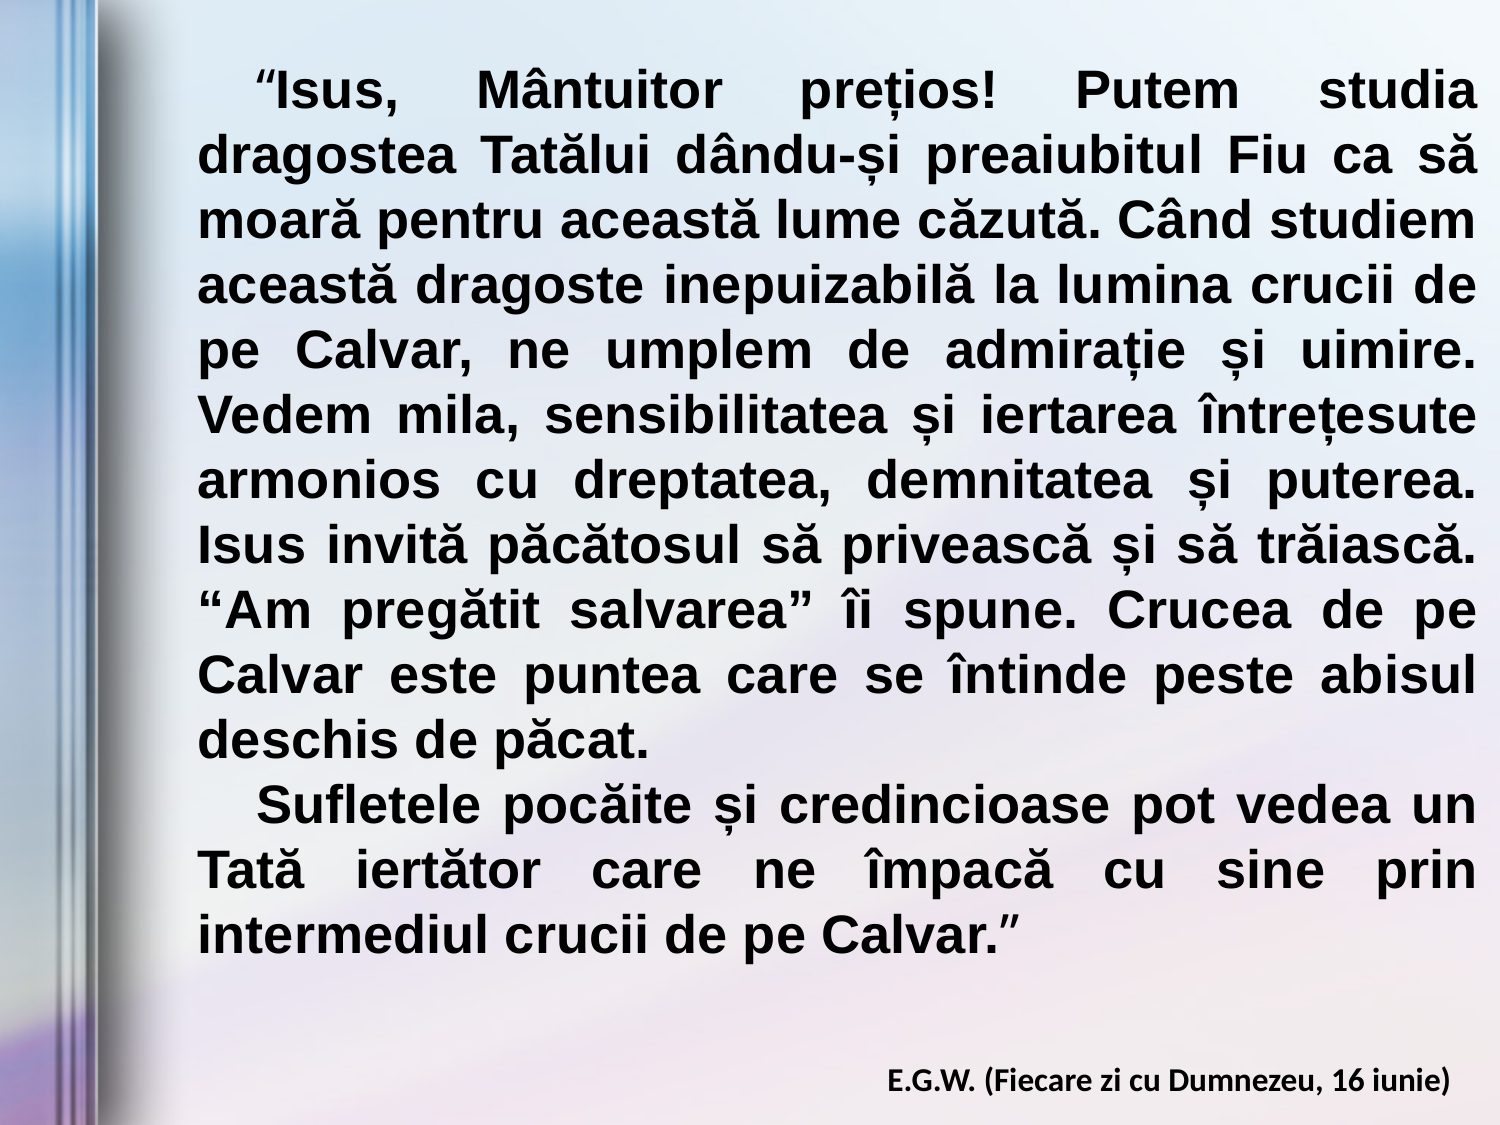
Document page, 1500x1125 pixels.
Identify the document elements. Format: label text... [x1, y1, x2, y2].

text_box E.G.W. (Fiecare zi cu Dumnezeu, 16 iunie) [872, 1050, 1467, 1105]
picture [0, 0, 1500, 1125]
text_box “Isus, Mântuitor prețios! Putem studia dragostea Tatălui dându-și preaiubitul Fiu ca să moară pentru această lume căzută. Când studiem această dragoste inepuizabilă la lumina crucii de pe Calvar, ne umplem de admirație și uimire. Vedem mila, sensibilitatea și iertarea întrețesute armonios cu dreptatea, demnitatea și puterea. Isus invită păcătosul să privească și să trăiască. “Am pregătit salvarea” îi spune. Crucea de pe Calvar este puntea care se întinde peste abisul deschis de păcat. Sufletele pocăite și credincioase pot vedea un Tată iertător care ne împacă cu sine prin intermediul crucii de pe Calvar.” [182, 47, 1495, 972]
